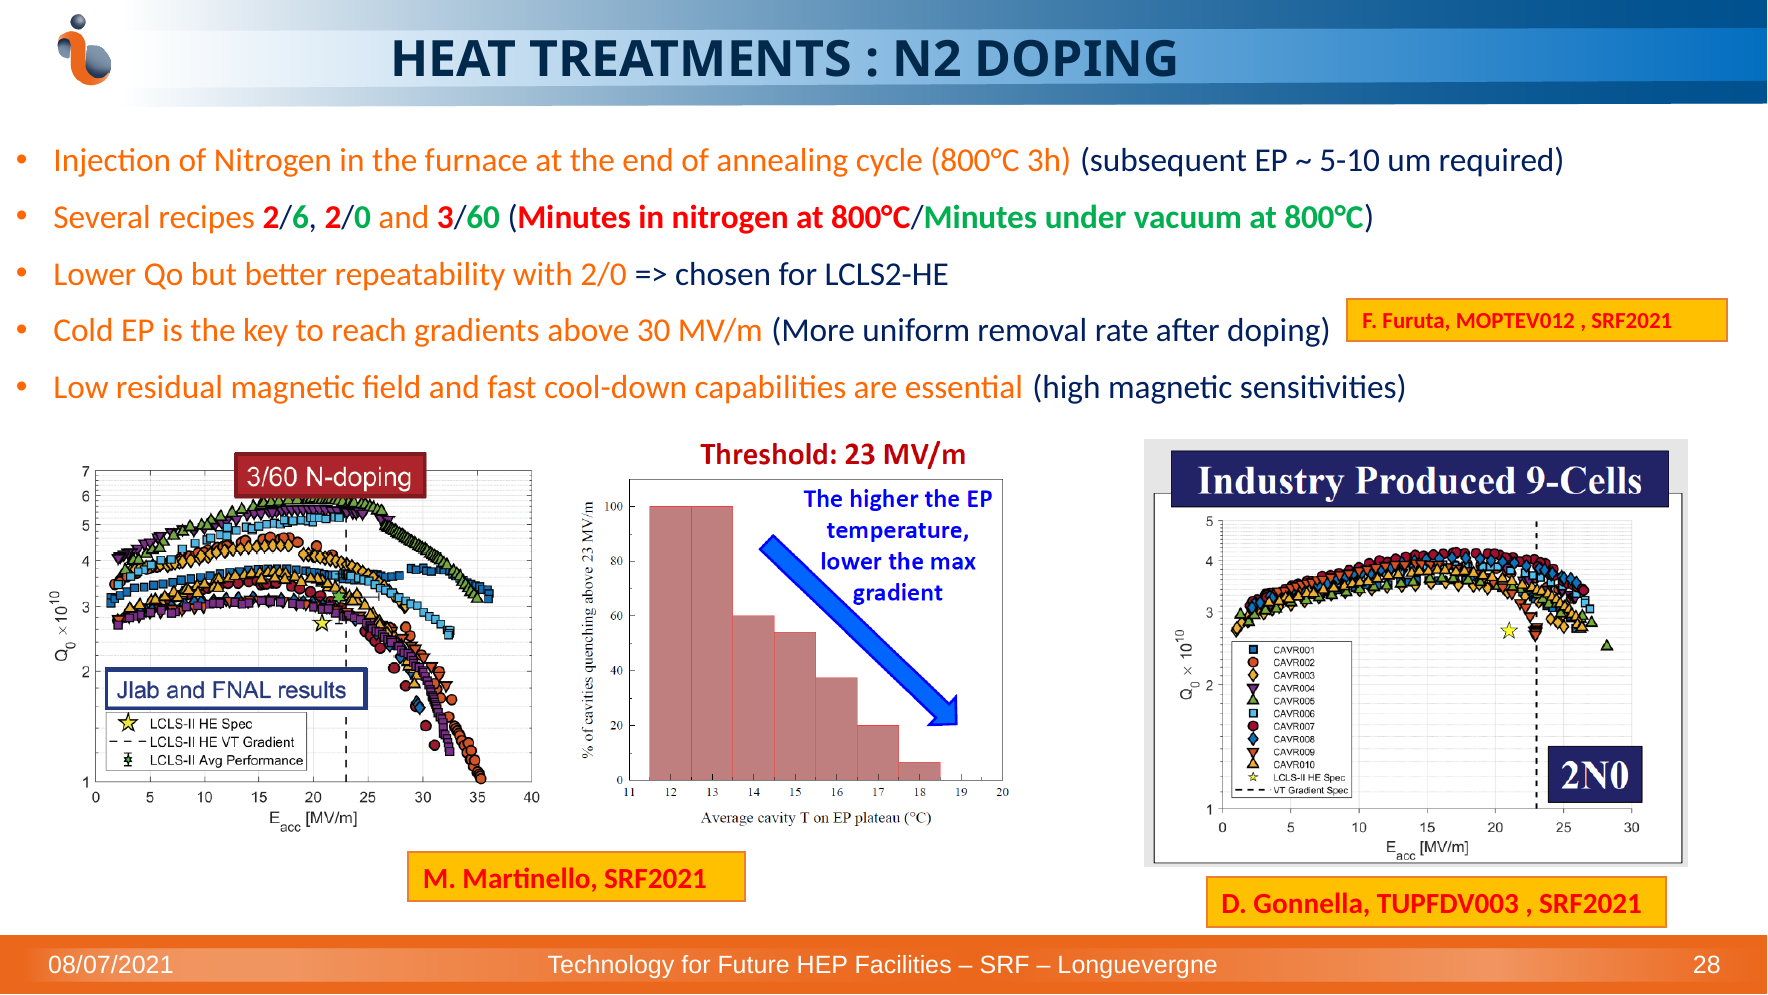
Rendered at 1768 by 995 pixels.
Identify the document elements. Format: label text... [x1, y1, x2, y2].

title HEAT TREATMENTS : N2 DOPING [375, 24, 1309, 96]
slide_number 28 [1338, 937, 1736, 991]
list Injection of Nitrogen in the furnace at the end of annealing cycle (800°C 3h) (subsequent EP ~ 5-10 um required) Several recipes 2/6, 2/0 and 3/60 (Minutes in nitrogen at 800°C/Minutes under vacuum at 800°C) Lower Qo but better repeatability with 2/0 => chosen for LCLS2-HE Cold EP is the key to reach gradients above 30 MV/m (More uniform removal rate after doping) Low residual magnetic field and fast cool-down capabilities are essential (high magnetic sensitivities) [0, 135, 1768, 786]
footer Technology for Future HEP Facilities – SRF – Longuevergne [481, 937, 1286, 991]
text_box D. Gonnella, TUPFDV003 , SRF2021 [1206, 876, 1667, 928]
picture [0, 0, 1768, 135]
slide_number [33, 937, 429, 991]
text_box F. Furuta, MOPTEV012 , SRF2021 [1346, 298, 1728, 342]
text_box M. Martinello, SRF2021 [407, 851, 746, 902]
picture [0, 436, 1768, 994]
